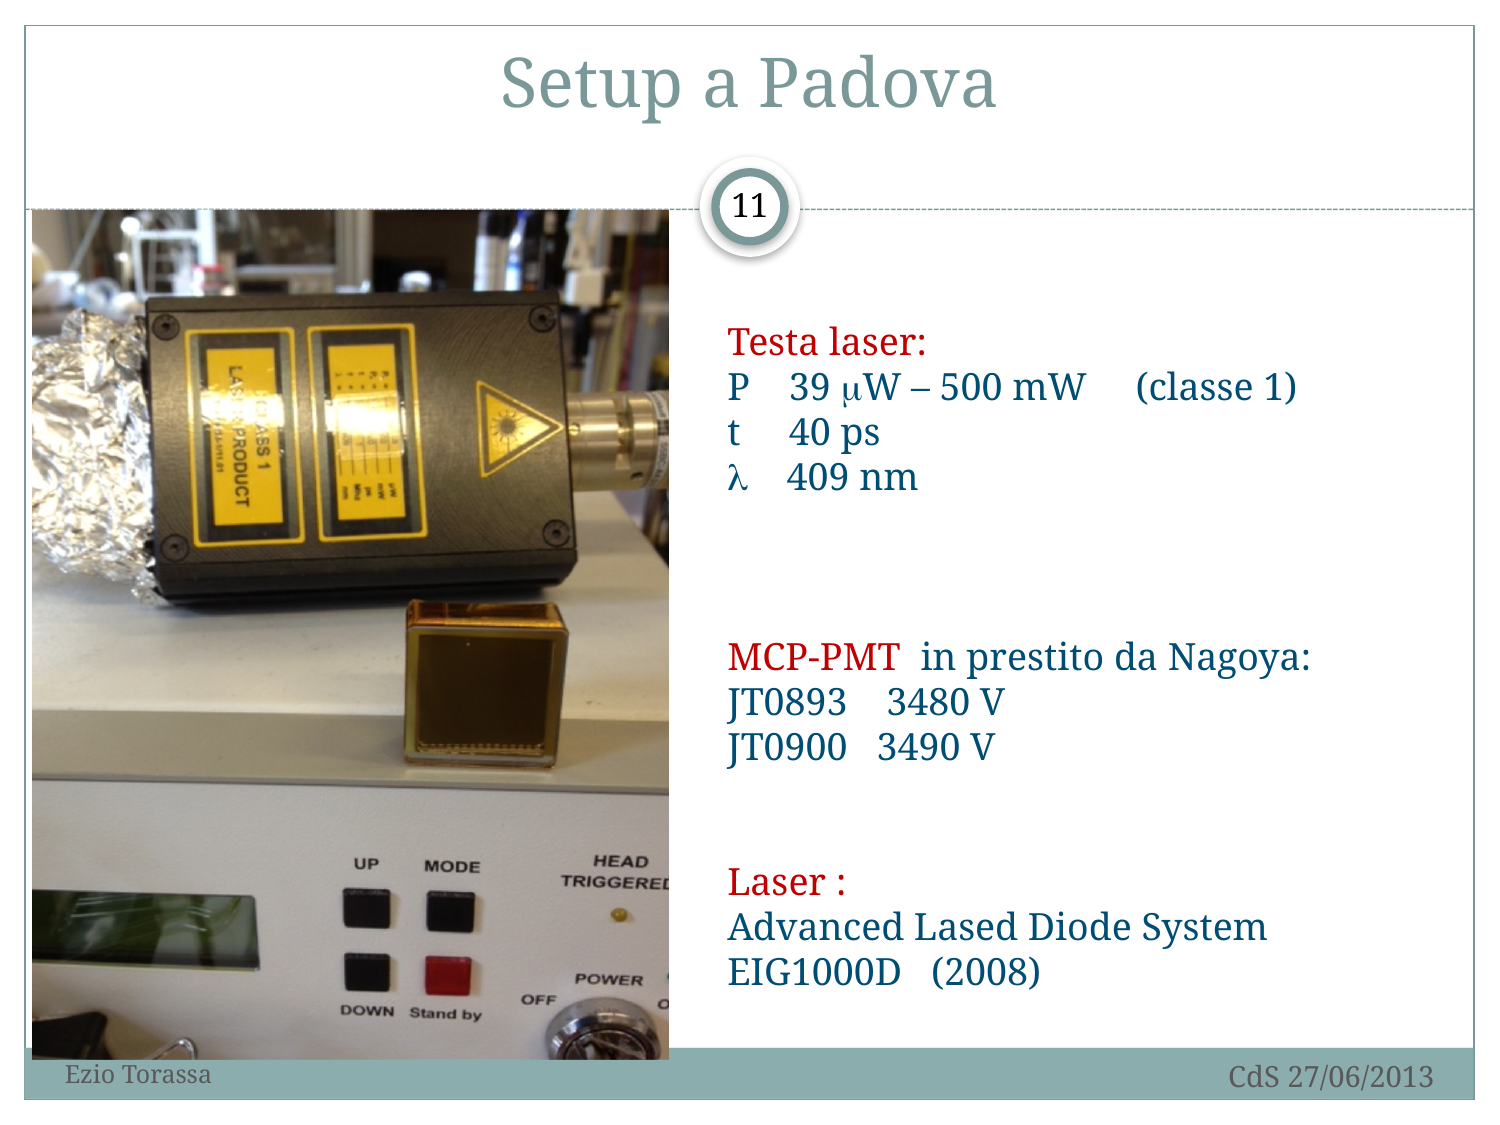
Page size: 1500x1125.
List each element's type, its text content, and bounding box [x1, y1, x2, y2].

picture [0, 210, 775, 1059]
picture [759, 923, 768, 937]
title Setup a Padova [75, 0, 1425, 129]
picture [770, 691, 775, 713]
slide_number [950, 1050, 1450, 1111]
text_box Testa laser: P 39 W – 500 mW (classe 1) t 40 ps  409 nm MCP-PMT in prestito da Nagoya: JT0893 3480 V JT0900 3490 V Laser : Advanced Lased Diode System EIG1000D (2008) [712, 310, 1425, 1000]
picture [770, 736, 775, 758]
footer Ezio Torassa [50, 1060, 638, 1112]
slide_number 11 [712, 170, 788, 243]
